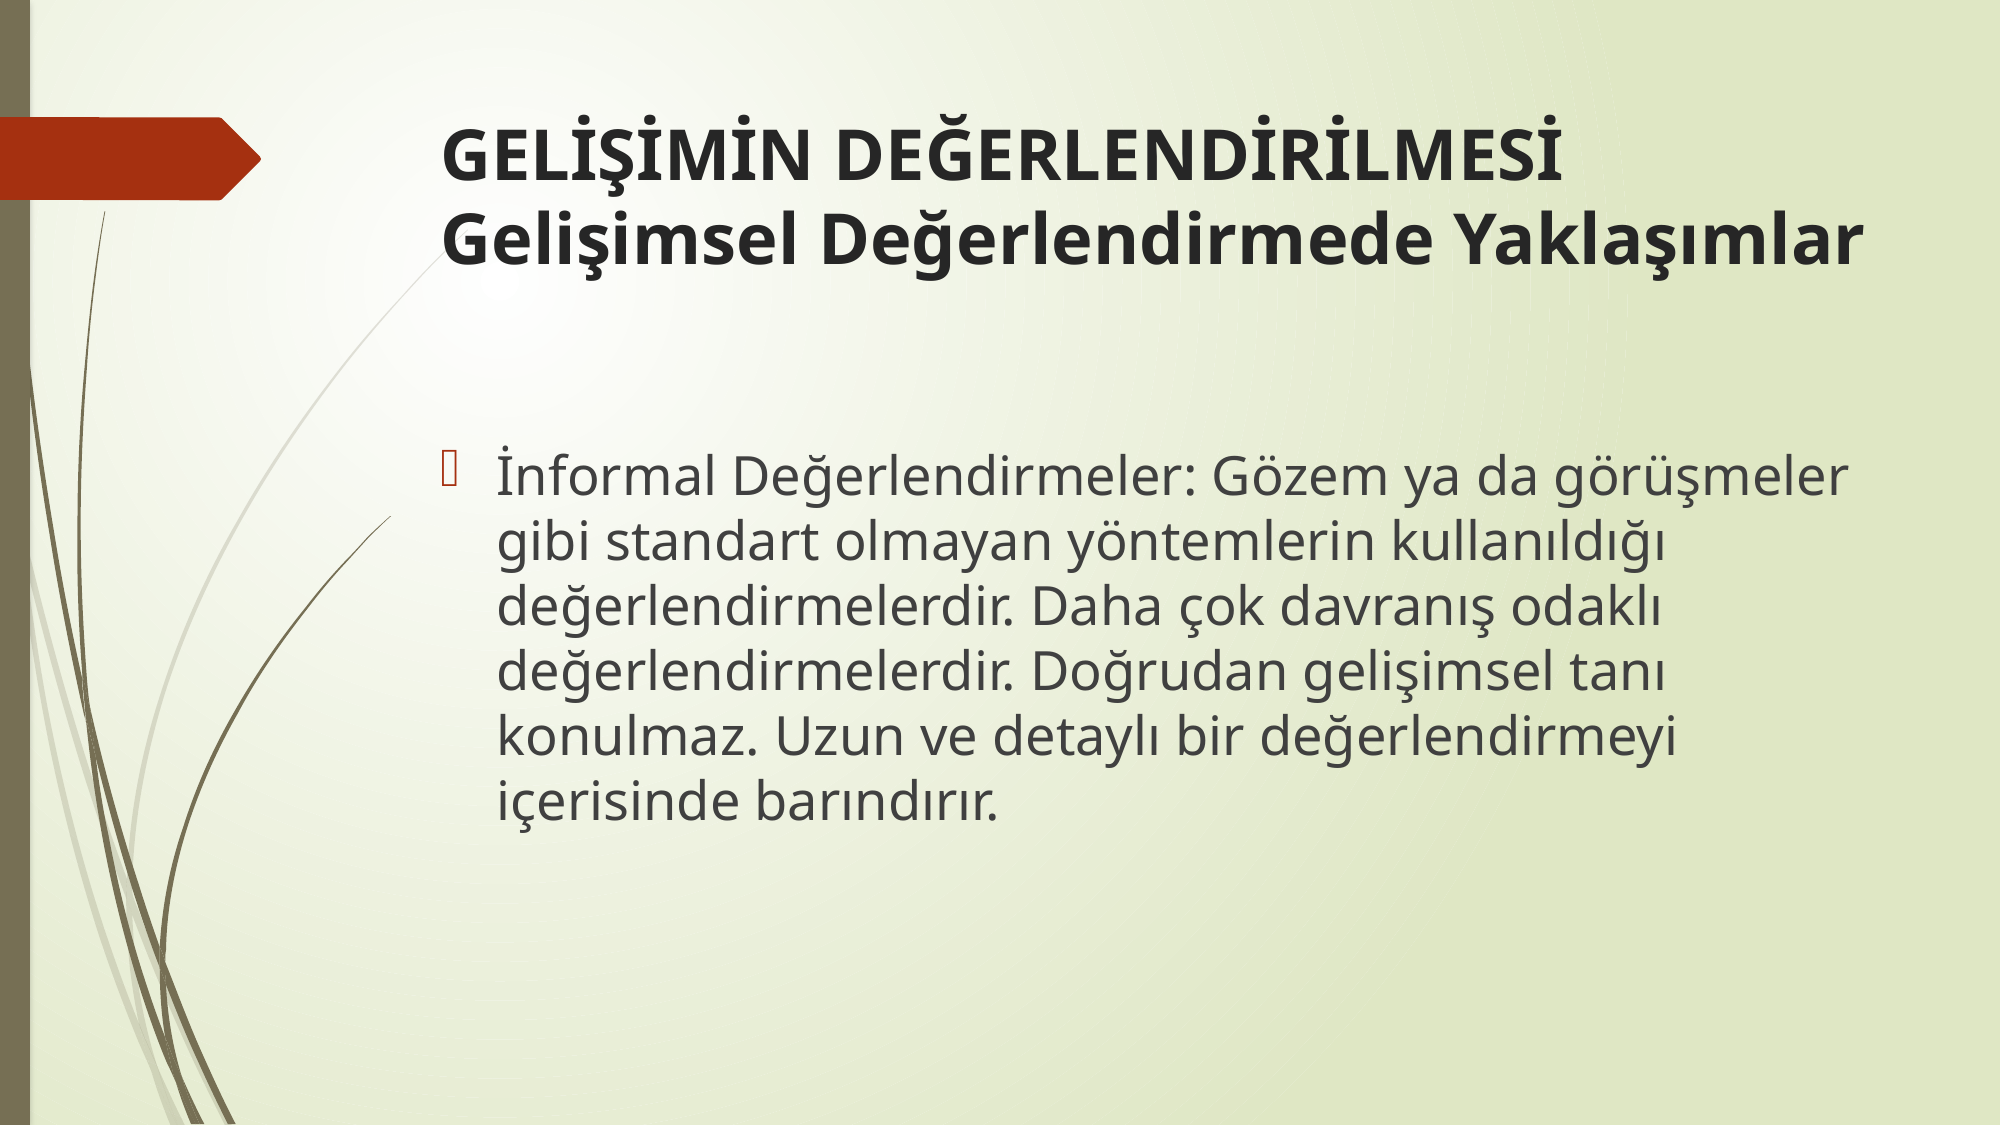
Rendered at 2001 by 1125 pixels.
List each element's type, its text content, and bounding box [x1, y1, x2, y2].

title GELİŞİMİN DEĞERLENDİRİLMESİ Gelişimsel Değerlendirmede Yaklaşımlar [425, 102, 1888, 313]
list İnformal Değerlendirmeler: Gözem ya da görüşmeler gibi standart olmayan yöntemlerin kullanıldığı değerlendirmelerdir. Daha çok davranış odaklı değerlendirmelerdir. Doğrudan gelişimsel tanı konulmaz. Uzun ve detaylı bir değerlendirmeyi içerisinde barındırır. [425, 433, 1888, 1054]
